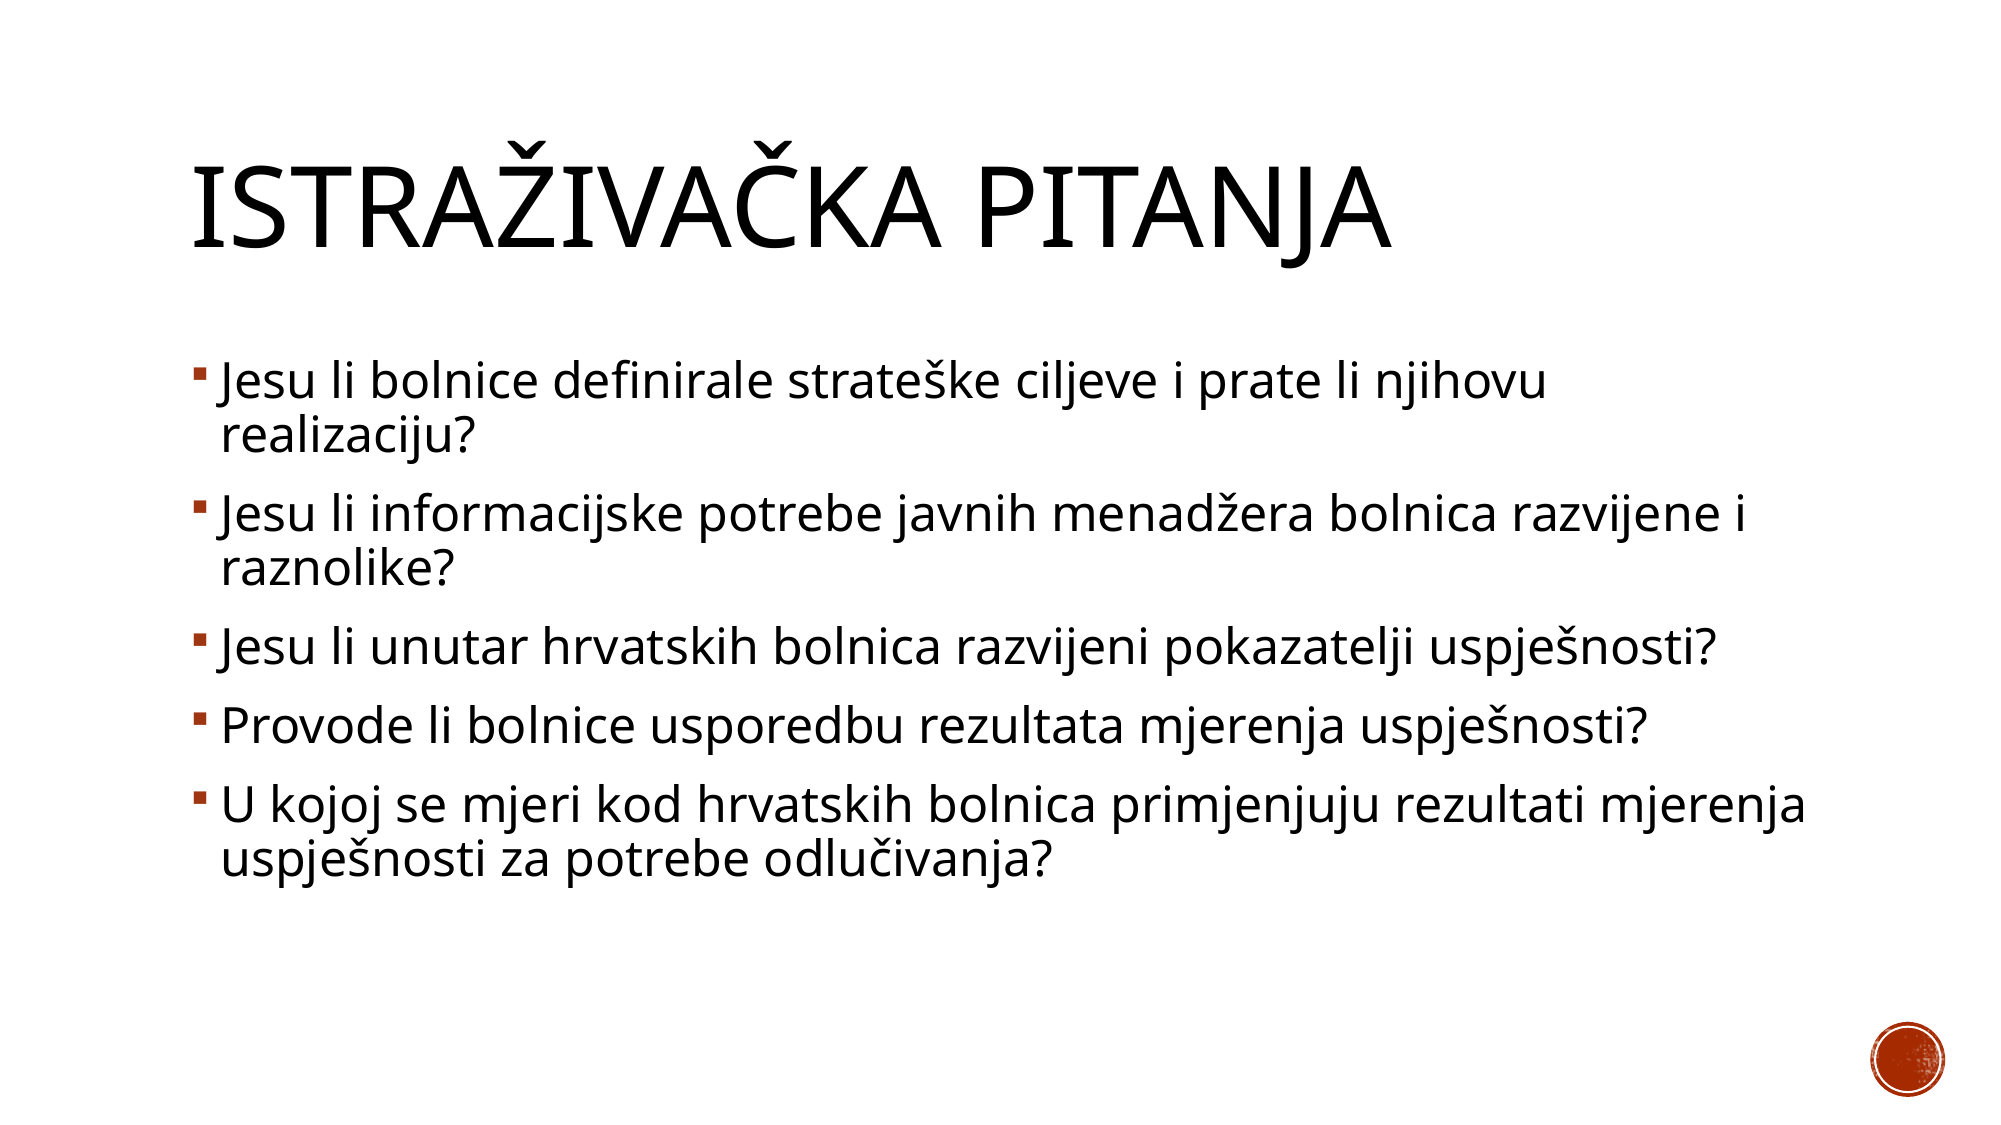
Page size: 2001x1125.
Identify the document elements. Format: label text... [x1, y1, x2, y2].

list Jesu li bolnice definirale strateške ciljeve i prate li njihovu realizaciju? Jesu li informacijske potrebe javnih menadžera bolnica razvijene i raznolike? Jesu li unutar hrvatskih bolnica razvijeni pokazatelji uspješnosti? Provode li bolnice usporedbu rezultata mjerenja uspješnosti? U kojoj se mjeri kod hrvatskih bolnica primjenjuju rezultati mjerenja uspješnosti za potrebe odlučivanja? [175, 348, 1826, 1013]
title Istraživačka pitanja [175, 79, 1826, 344]
